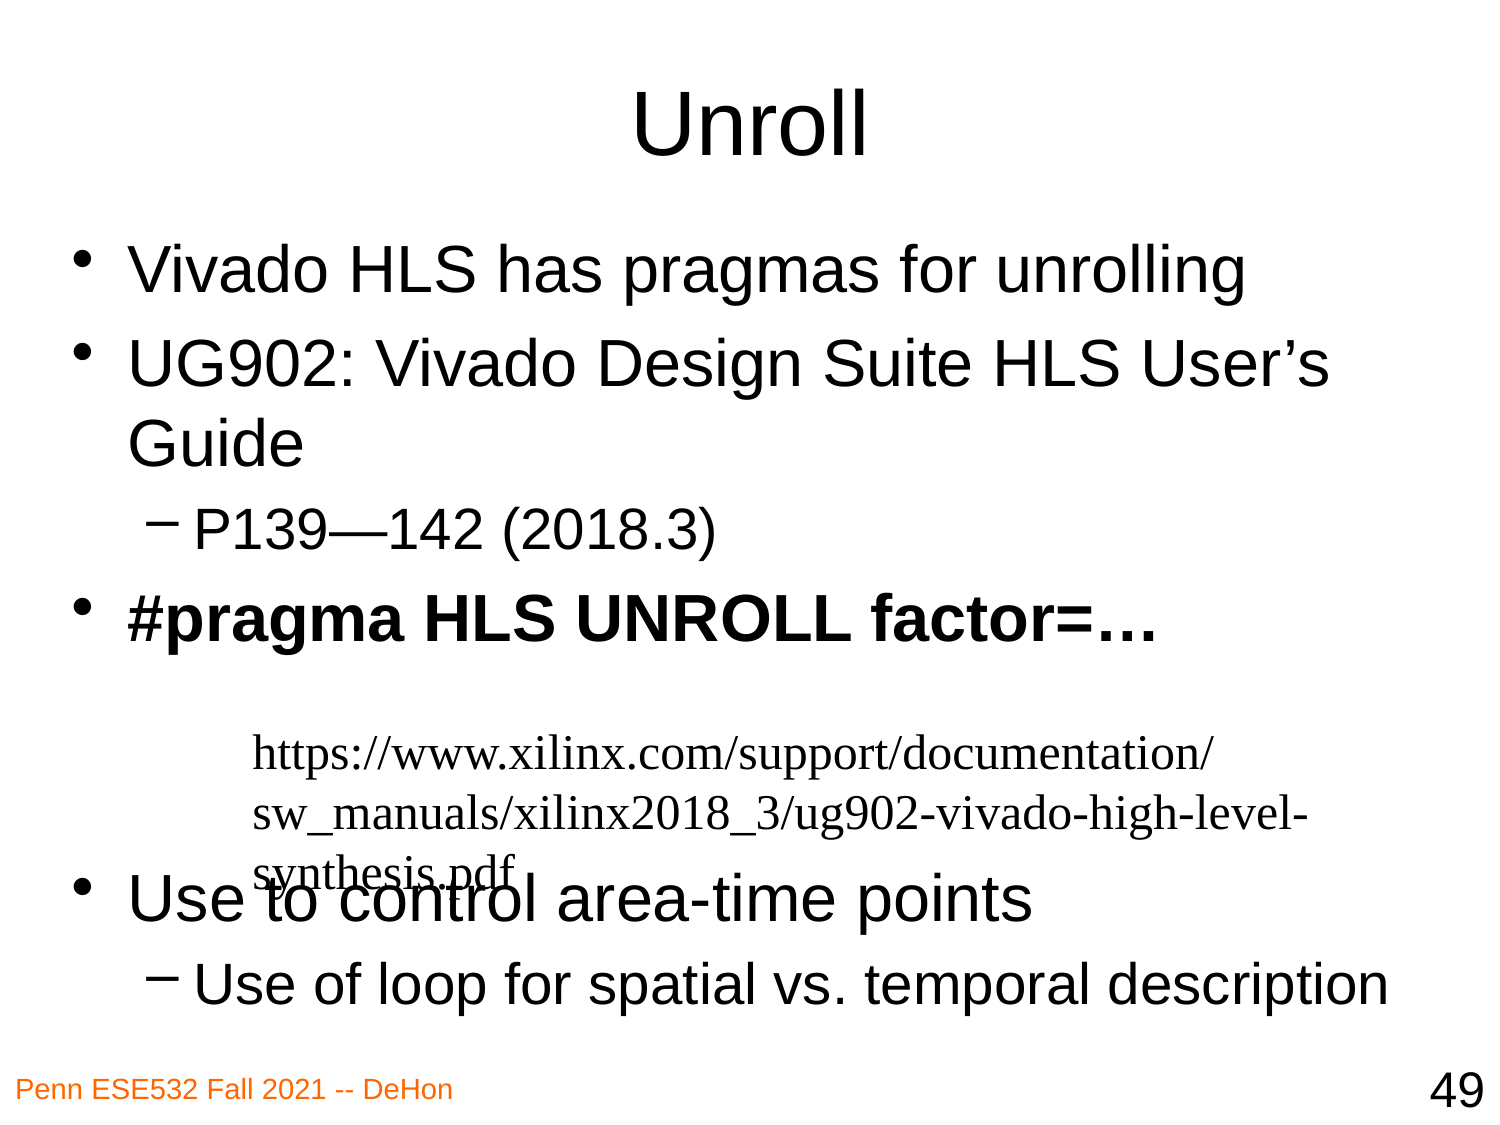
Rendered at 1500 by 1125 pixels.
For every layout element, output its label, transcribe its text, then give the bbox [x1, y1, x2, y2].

text_box https://www.xilinx.com/support/documentation/sw_manuals/xilinx2018_3/ug902-vivado-high-level-synthesis.pdf [237, 712, 1500, 908]
list Vivado HLS has pragmas for unrolling UG902: Vivado Design Suite HLS User’s Guide P139—142 (2018.3) #pragma HLS UNROLL factor=… Use to control area-time points Use of loop for spatial vs. temporal description [56, 218, 1444, 894]
slide_number 49 [1187, 1049, 1500, 1125]
title Unroll [112, 24, 1388, 213]
slide_number Penn ESE532 Fall 2021 -- DeHon [0, 1062, 576, 1125]
